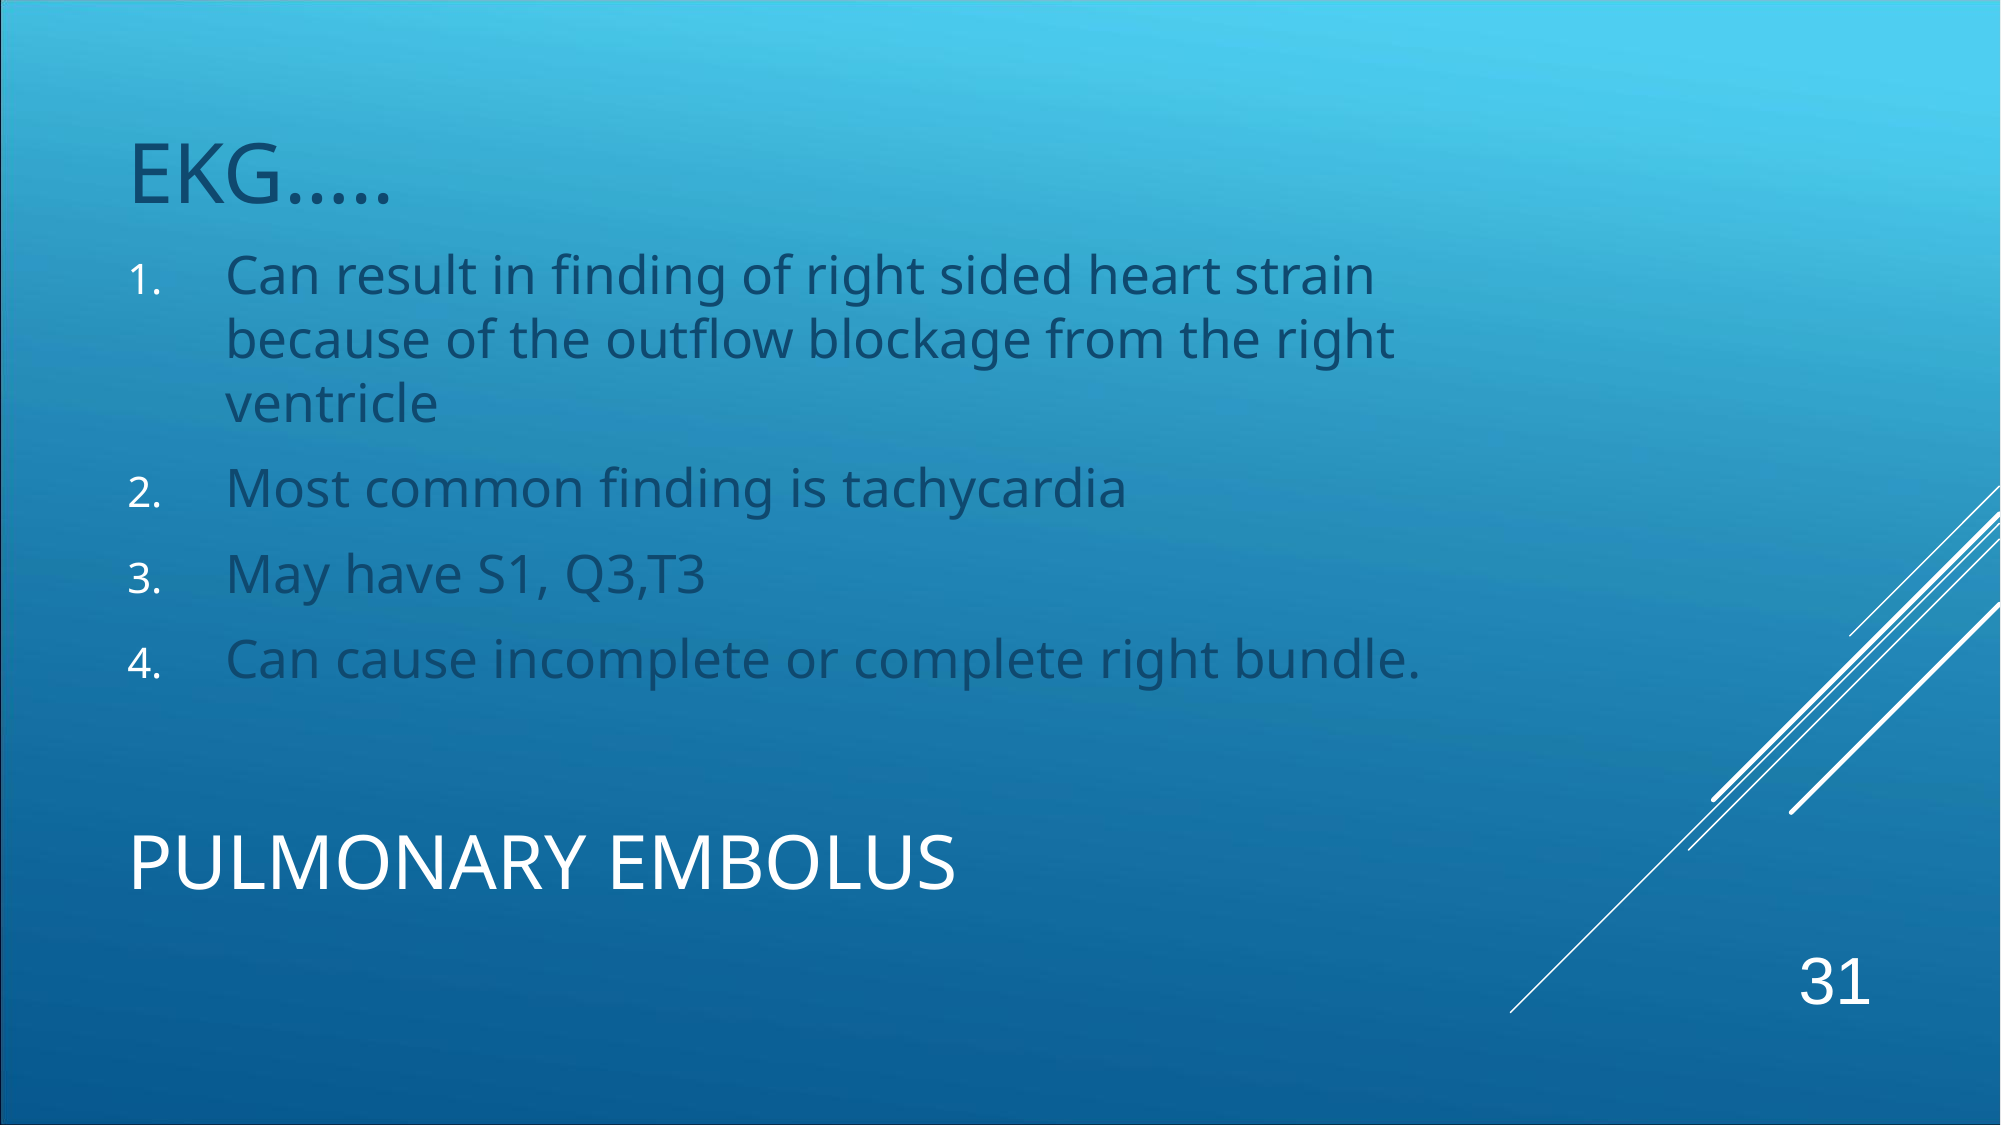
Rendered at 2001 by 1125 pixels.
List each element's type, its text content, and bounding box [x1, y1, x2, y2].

slide_number 31 [1700, 915, 1888, 1025]
picture [0, 0, 2001, 1125]
title PULMONARY EMBOLUS [112, 736, 1513, 984]
list EKG….. Can result in finding of right sided heart strain because of the outflow blockage from the right ventricle Most common finding is tachycardia May have S1, Q3,T3 Can cause incomplete or complete right bundle. [111, 112, 1513, 706]
